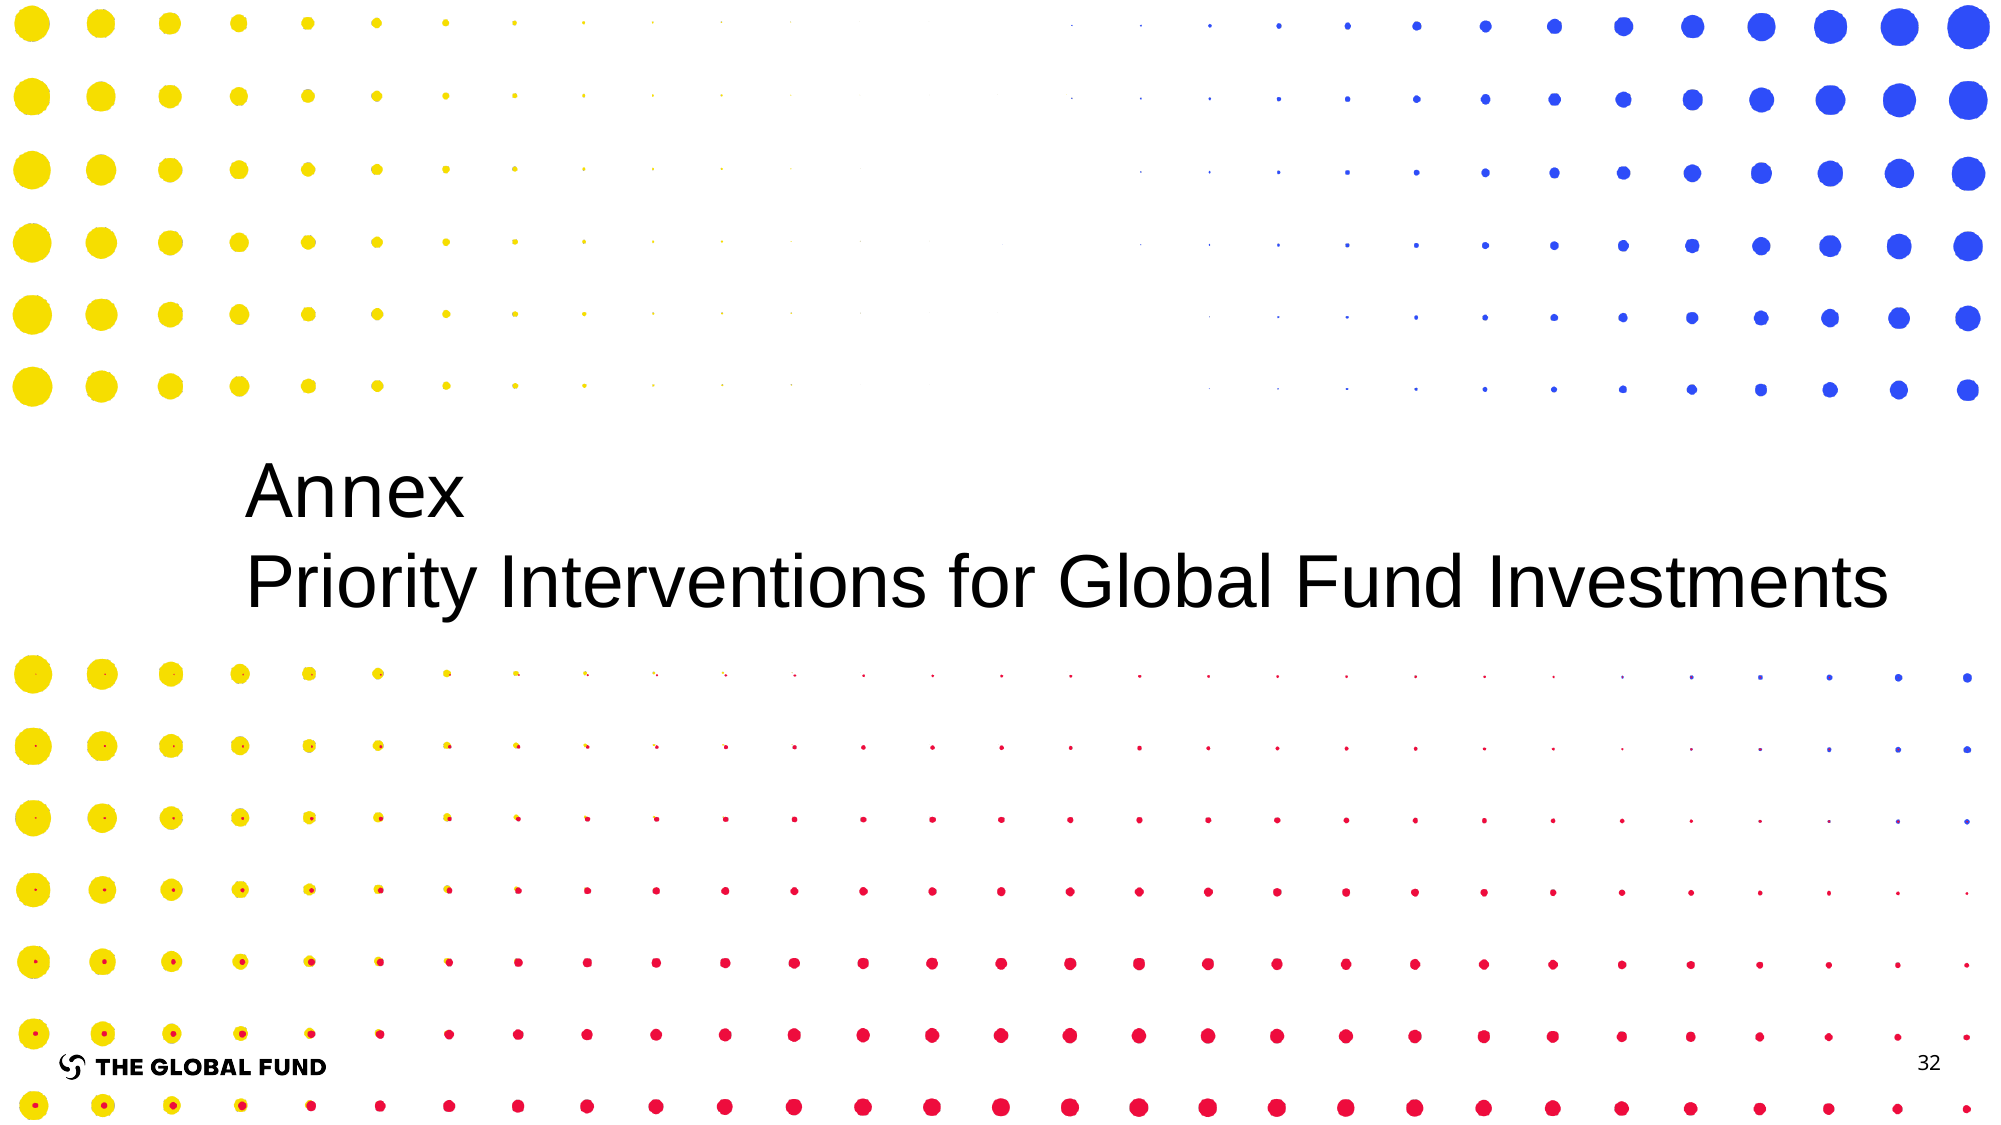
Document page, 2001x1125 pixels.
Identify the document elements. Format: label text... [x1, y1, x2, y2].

text_box [0, 418, 2000, 646]
picture [12, 646, 1990, 1120]
picture [12, 5, 1990, 418]
text_box Annex Priority Interventions for Global Fund Investments [229, 472, 1921, 592]
slide_number 32 [1793, 1017, 1941, 1078]
